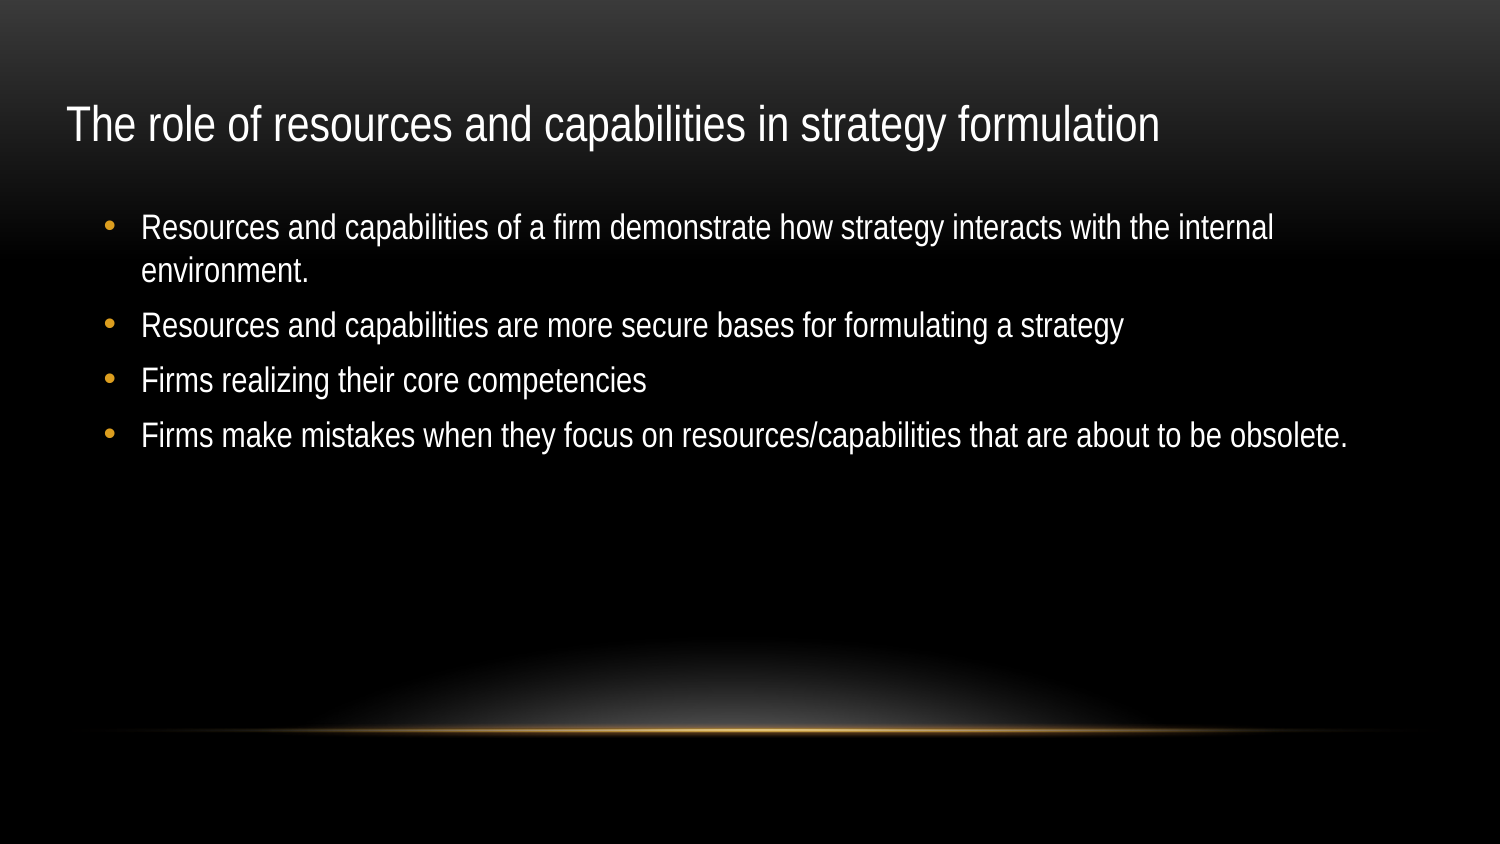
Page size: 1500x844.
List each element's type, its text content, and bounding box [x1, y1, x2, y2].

picture [0, 0, 1500, 844]
list Resources and capabilities of a firm demonstrate how strategy interacts with the internal environment. Resources and capabilities are more secure bases for formulating a strategy Firms realizing their core competencies Firms make mistakes when they focus on resources/capabilities that are about to be obsolete. [51, 189, 1449, 750]
title The role of resources and capabilities in strategy formulation [51, 72, 1449, 167]
